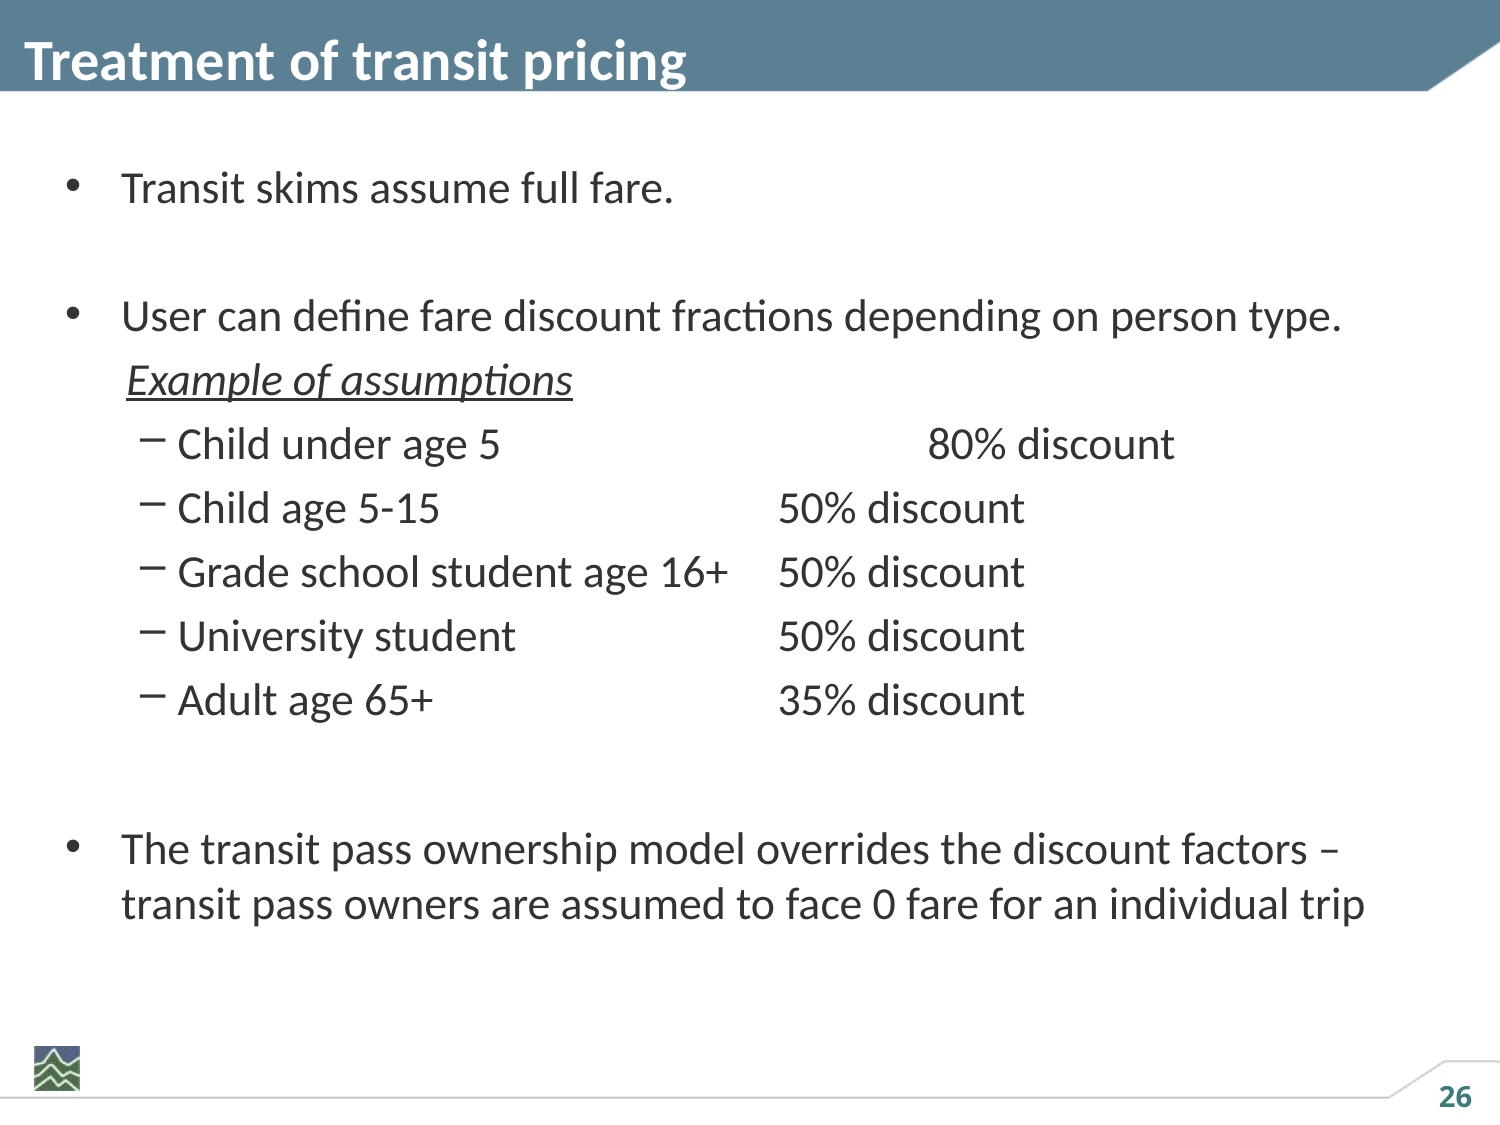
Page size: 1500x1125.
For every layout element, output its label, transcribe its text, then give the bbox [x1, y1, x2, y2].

picture [0, 0, 1500, 1125]
title Treatment of transit pricing [24, 0, 1365, 101]
list Transit skims assume full fare. User can define fare discount fractions depending on person type. Example of assumptions Child under age 5 80% discount Child age 5-15 50% discount Grade school student age 16+ 50% discount University student 50% discount Adult age 65+ 35% discount The transit pass ownership model overrides the discount factors – transit pass owners are assumed to face 0 fare for an individual trip [49, 149, 1444, 1001]
